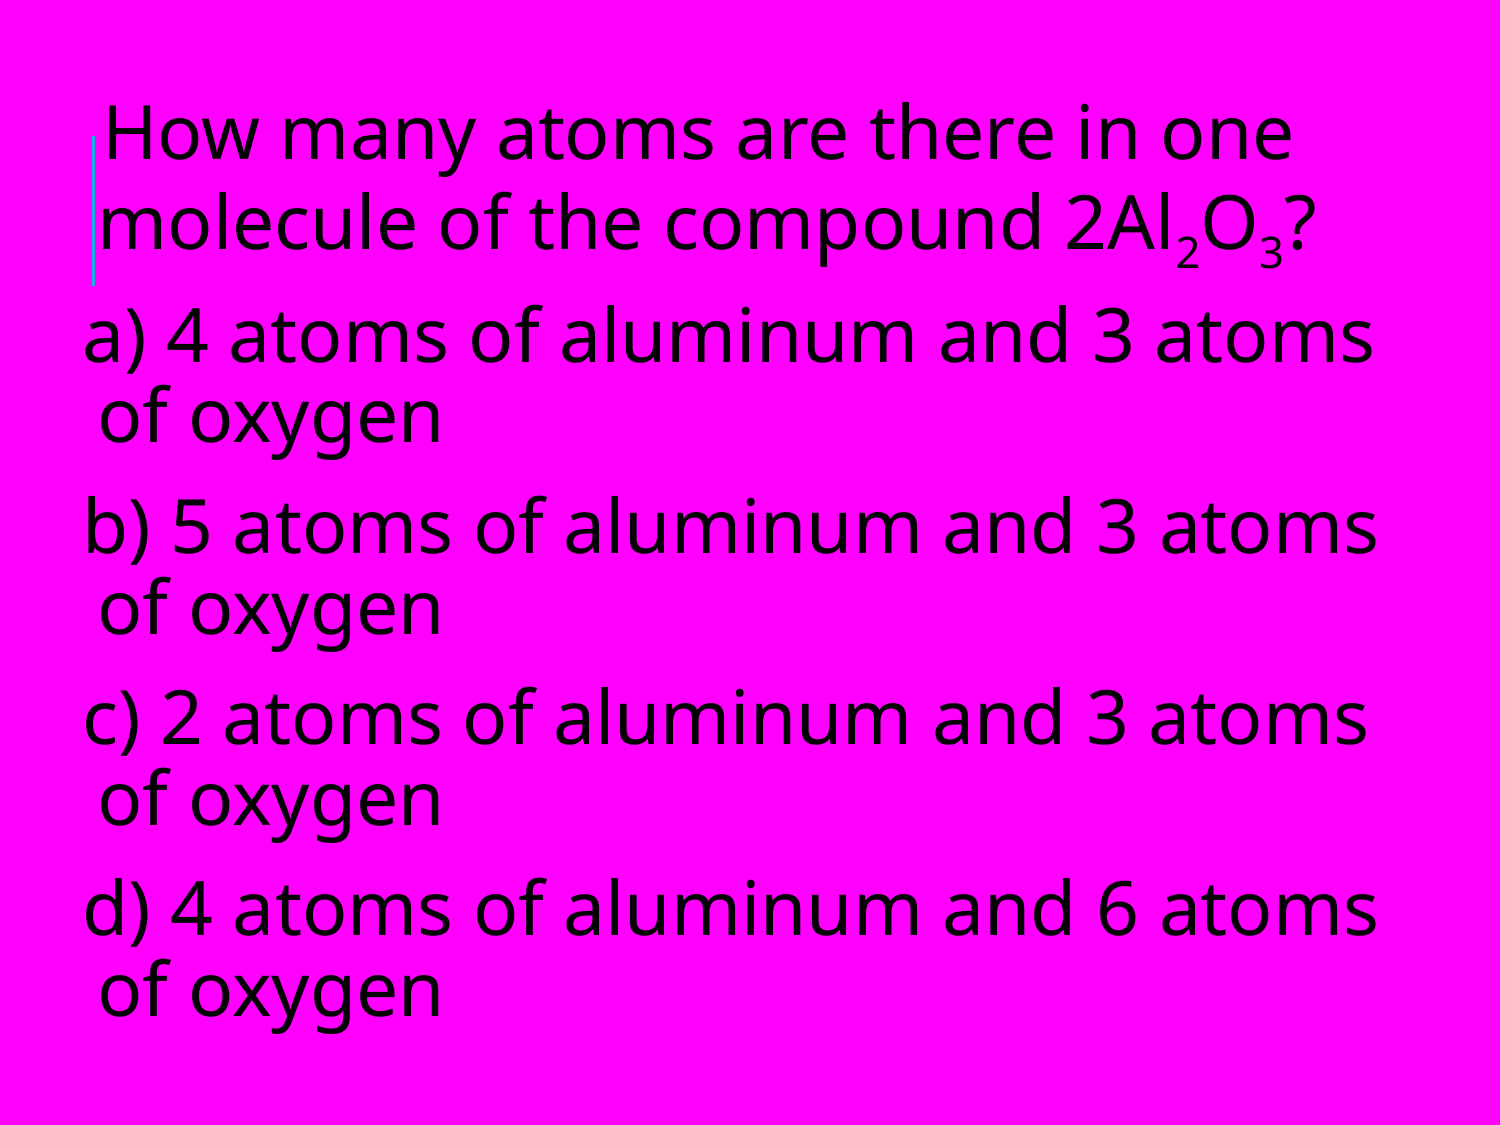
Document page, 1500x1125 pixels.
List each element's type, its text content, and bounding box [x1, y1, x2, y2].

list How many atoms are there in one molecule of the compound 2Al2O3? a) 4 atoms of aluminum and 3 atoms of oxygen b) 5 atoms of aluminum and 3 atoms of oxygen c) 2 atoms of aluminum and 3 atoms of oxygen d) 4 atoms of aluminum and 6 atoms of oxygen [75, 87, 1425, 1005]
